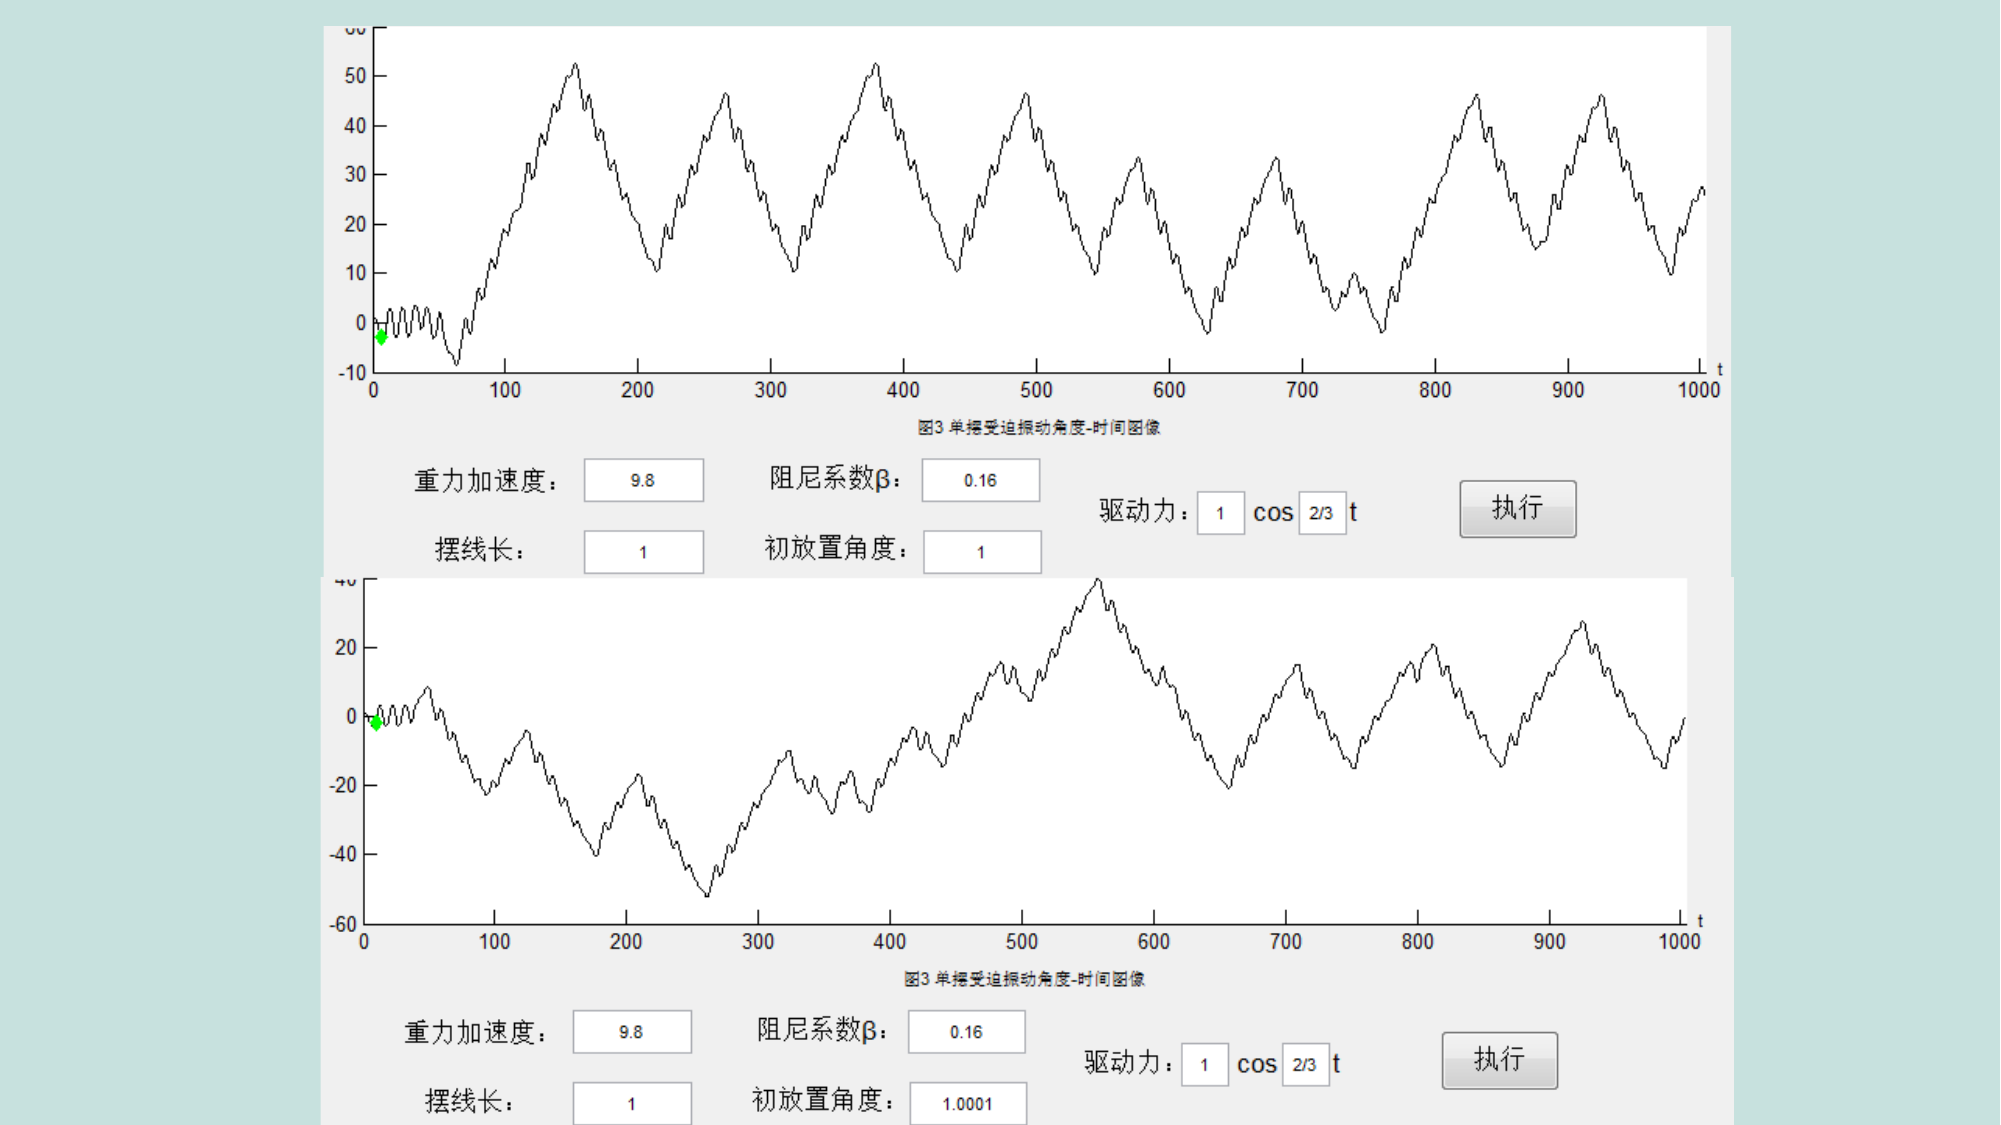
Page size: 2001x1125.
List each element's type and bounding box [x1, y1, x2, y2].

picture [320, 26, 1735, 1125]
